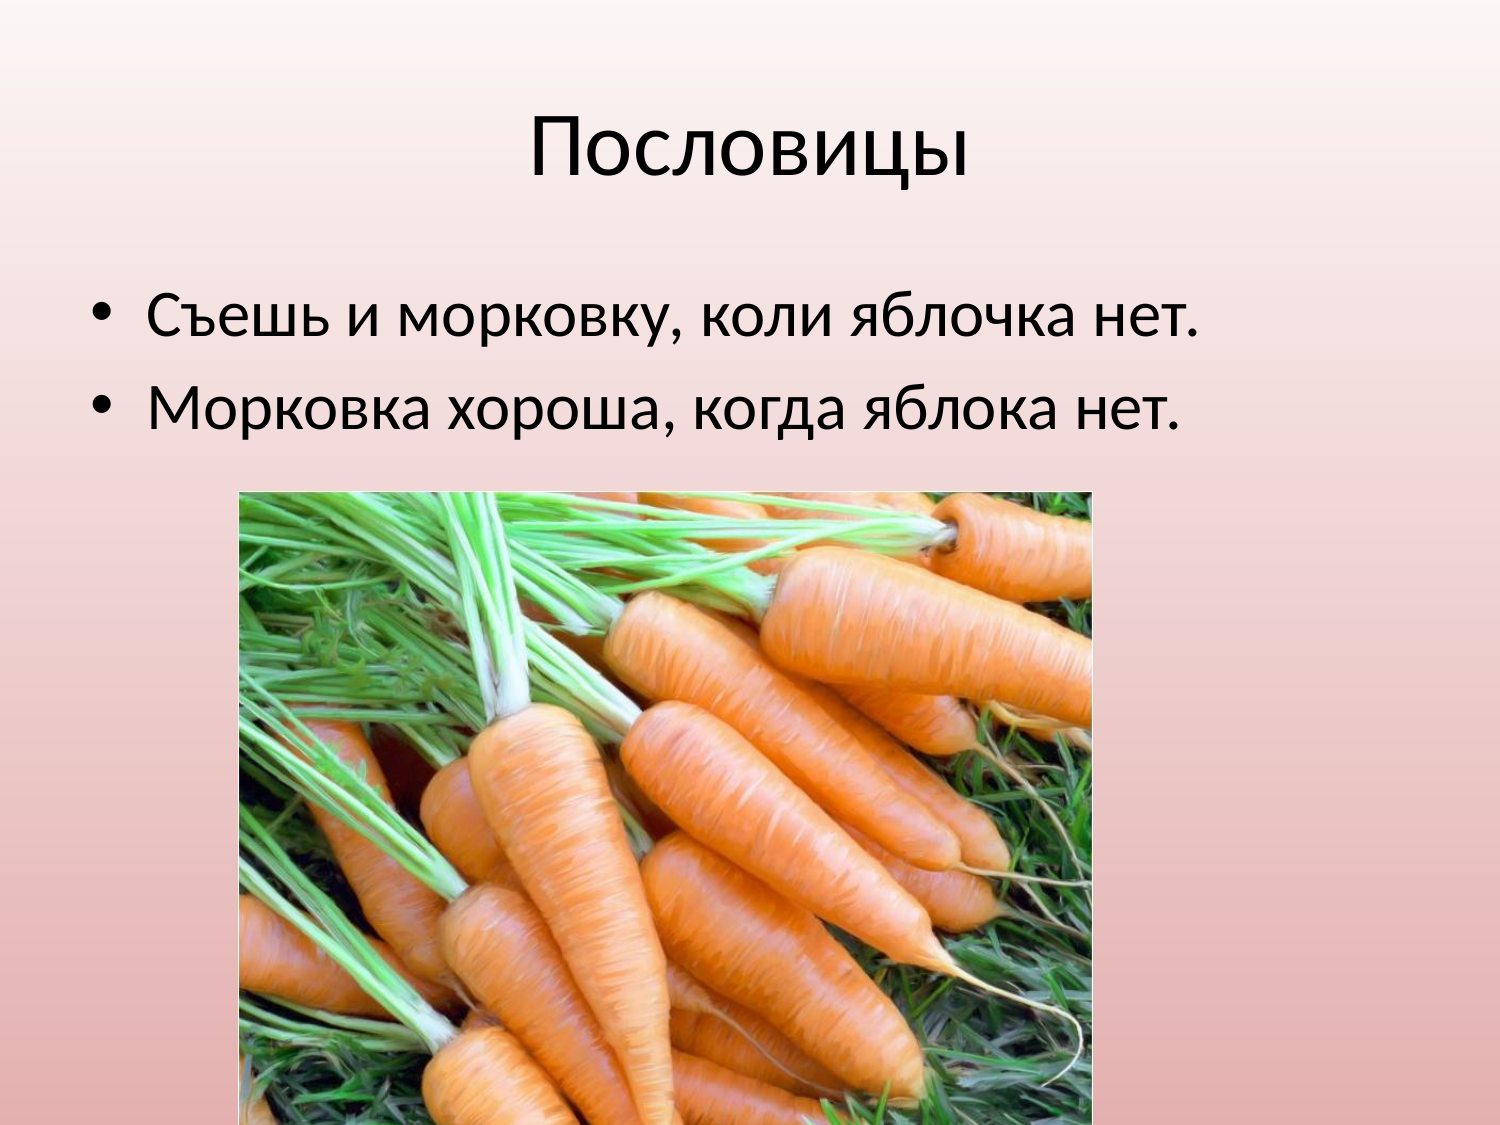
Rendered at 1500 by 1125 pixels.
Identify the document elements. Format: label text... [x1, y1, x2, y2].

list Съешь и морковку, коли яблочка нет. Морковка хороша, когда яблока нет. [75, 262, 1425, 1005]
title Пословицы [75, 45, 1425, 233]
picture [238, 491, 1093, 1125]
